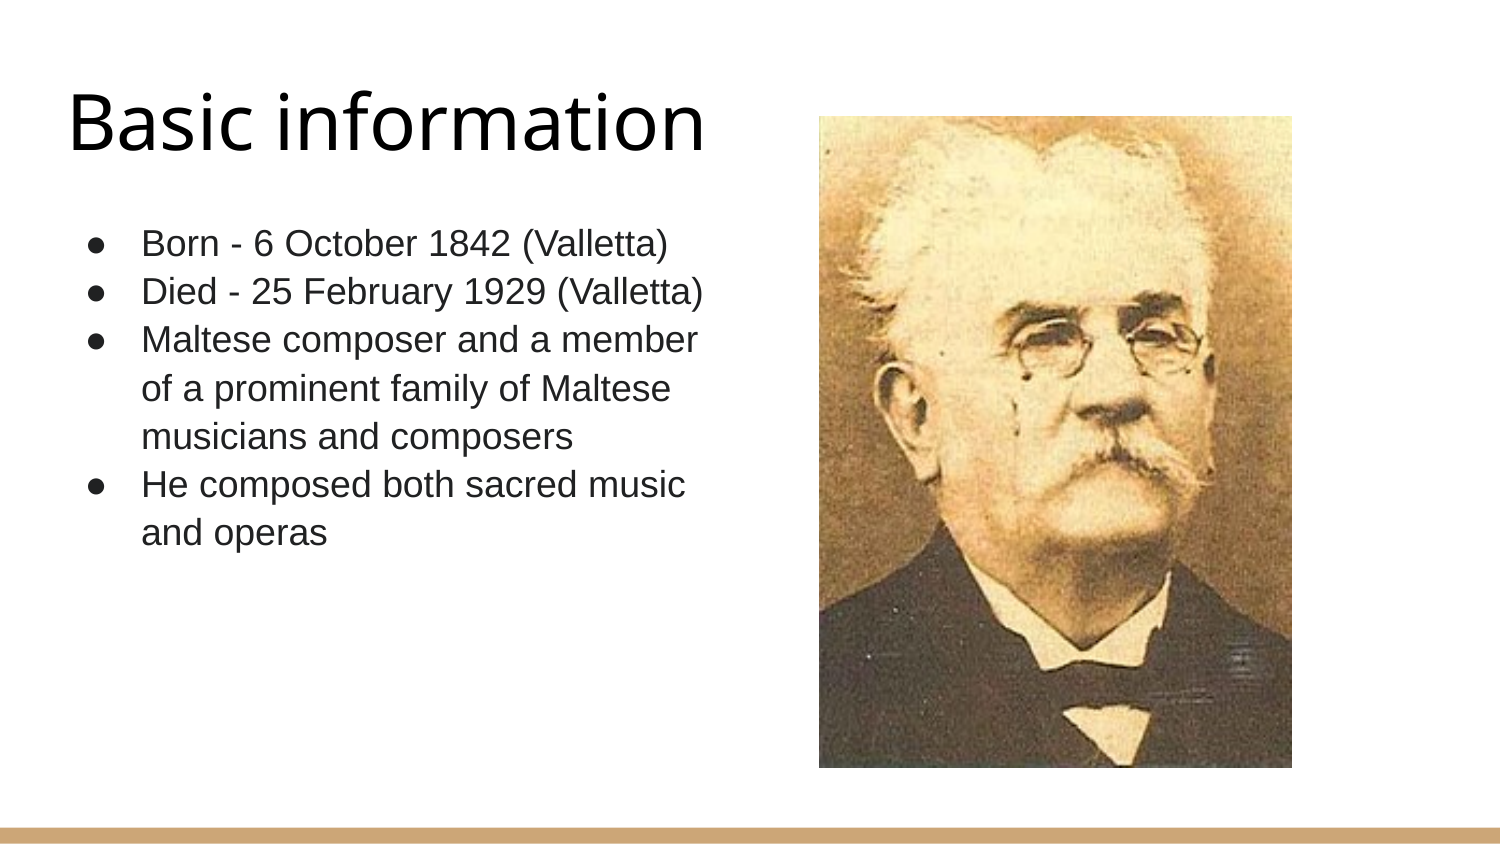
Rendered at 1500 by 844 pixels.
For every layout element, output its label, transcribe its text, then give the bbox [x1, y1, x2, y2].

title Basic information [51, 51, 1449, 189]
list Born - 6 October 1842 (Valletta) Died - 25 February 1929 (Valletta) Maltese composer and a member of a prominent family of Maltese musicians and composers He composed both sacred music and operas [51, 200, 750, 752]
picture [818, 116, 1292, 769]
